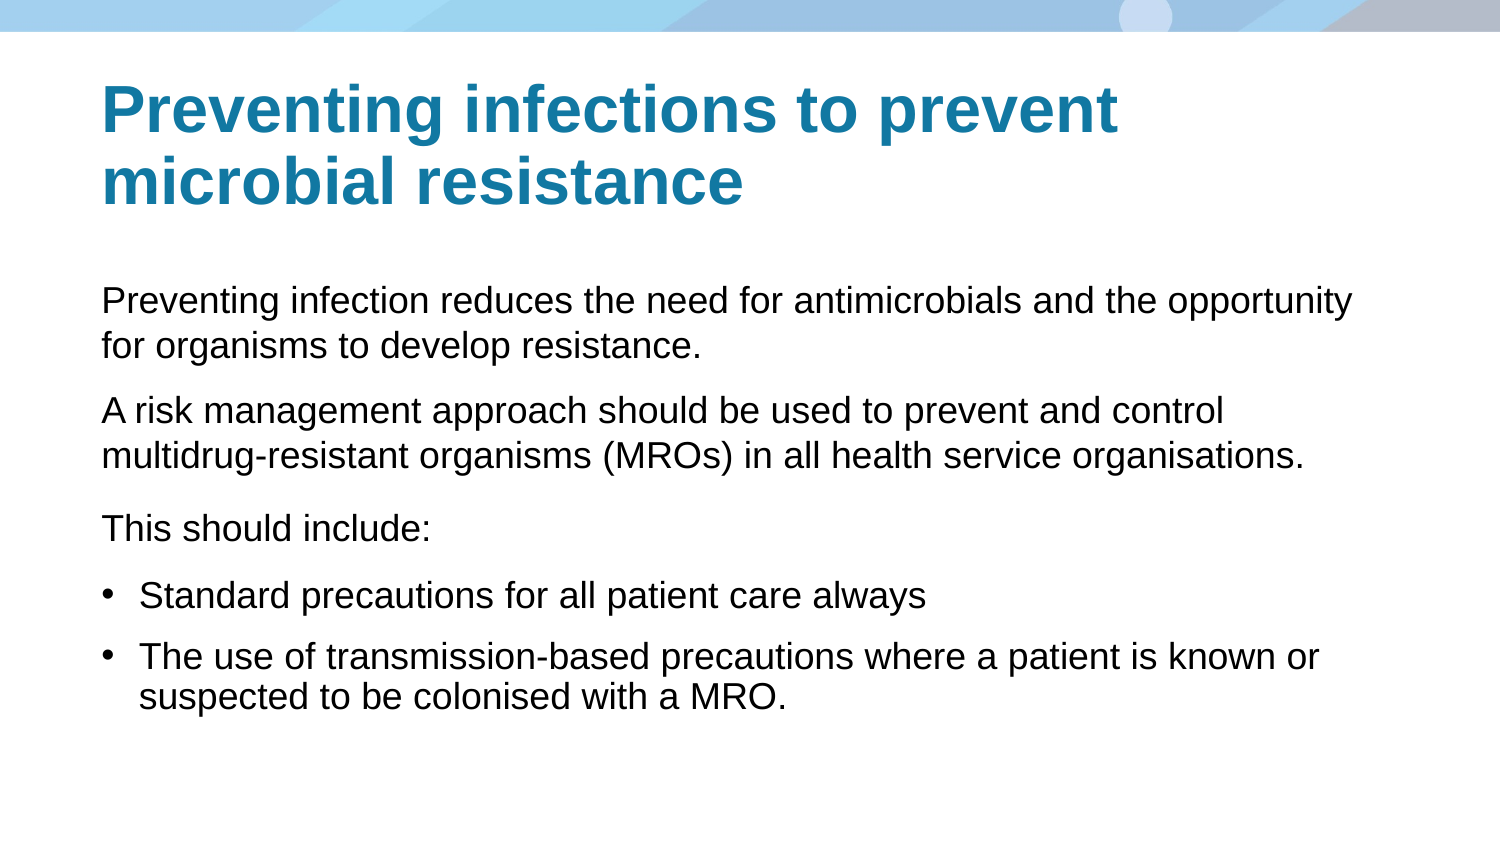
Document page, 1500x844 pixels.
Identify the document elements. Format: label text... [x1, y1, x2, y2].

list Preventing infection reduces the need for antimicrobials and the opportunity for organisms to develop resistance. A risk management approach should be used to prevent and control multidrug-resistant organisms (MROs) in all health service organisations. This should include: Standard precautions for all patient care always The use of transmission-based precautions where a patient is known or suspected to be colonised with a MRO. [101, 268, 1395, 790]
title Preventing infections to prevent microbial resistance [101, 67, 1395, 229]
picture [0, 0, 1500, 32]
